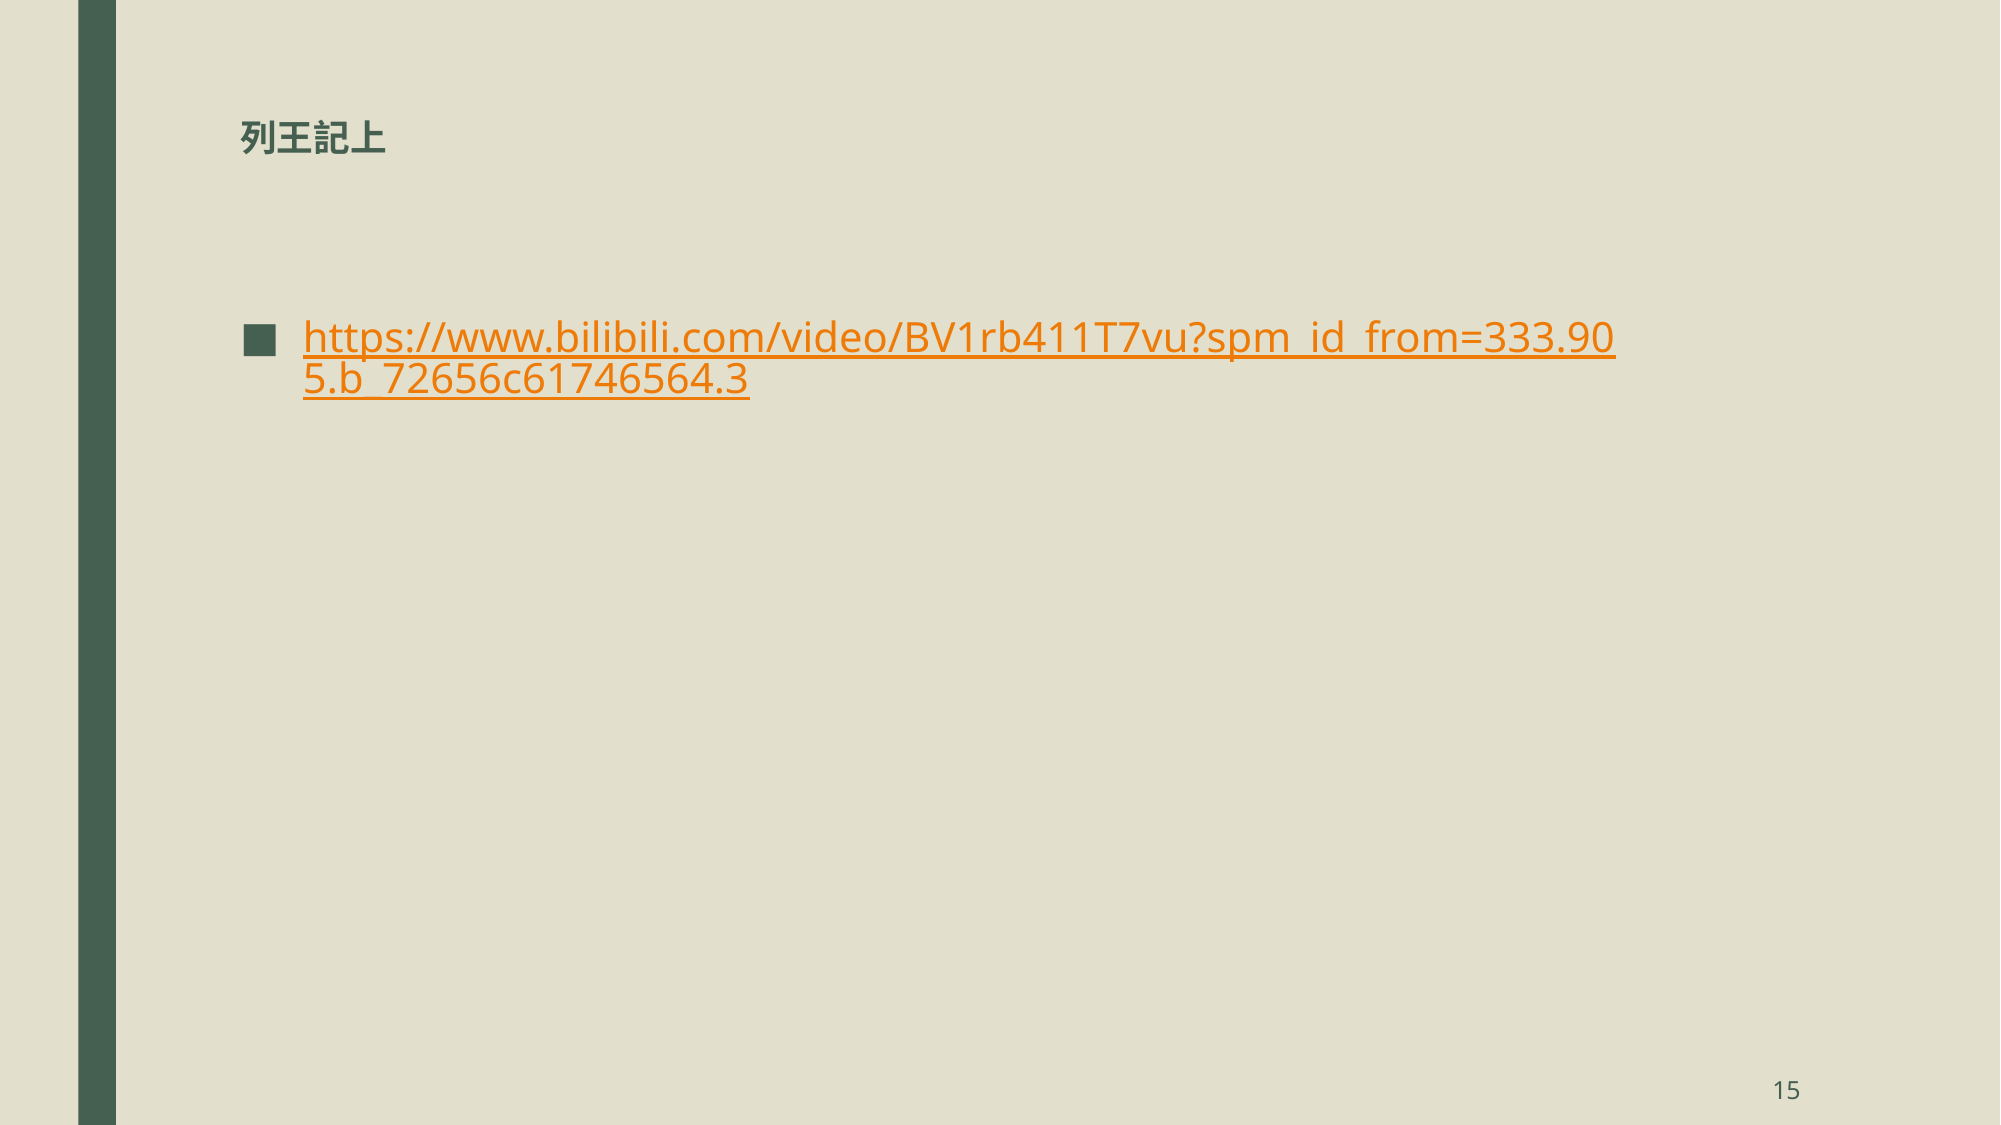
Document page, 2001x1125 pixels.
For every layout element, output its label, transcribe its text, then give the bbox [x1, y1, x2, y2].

slide_number 15 [1553, 1058, 1816, 1125]
list https://www.bilibili.com/video/BV1rb411T7vu?spm_id_from=333.905.b_72656c61746564.3 [225, 303, 1637, 974]
title 列王記上 [225, 112, 1832, 293]
